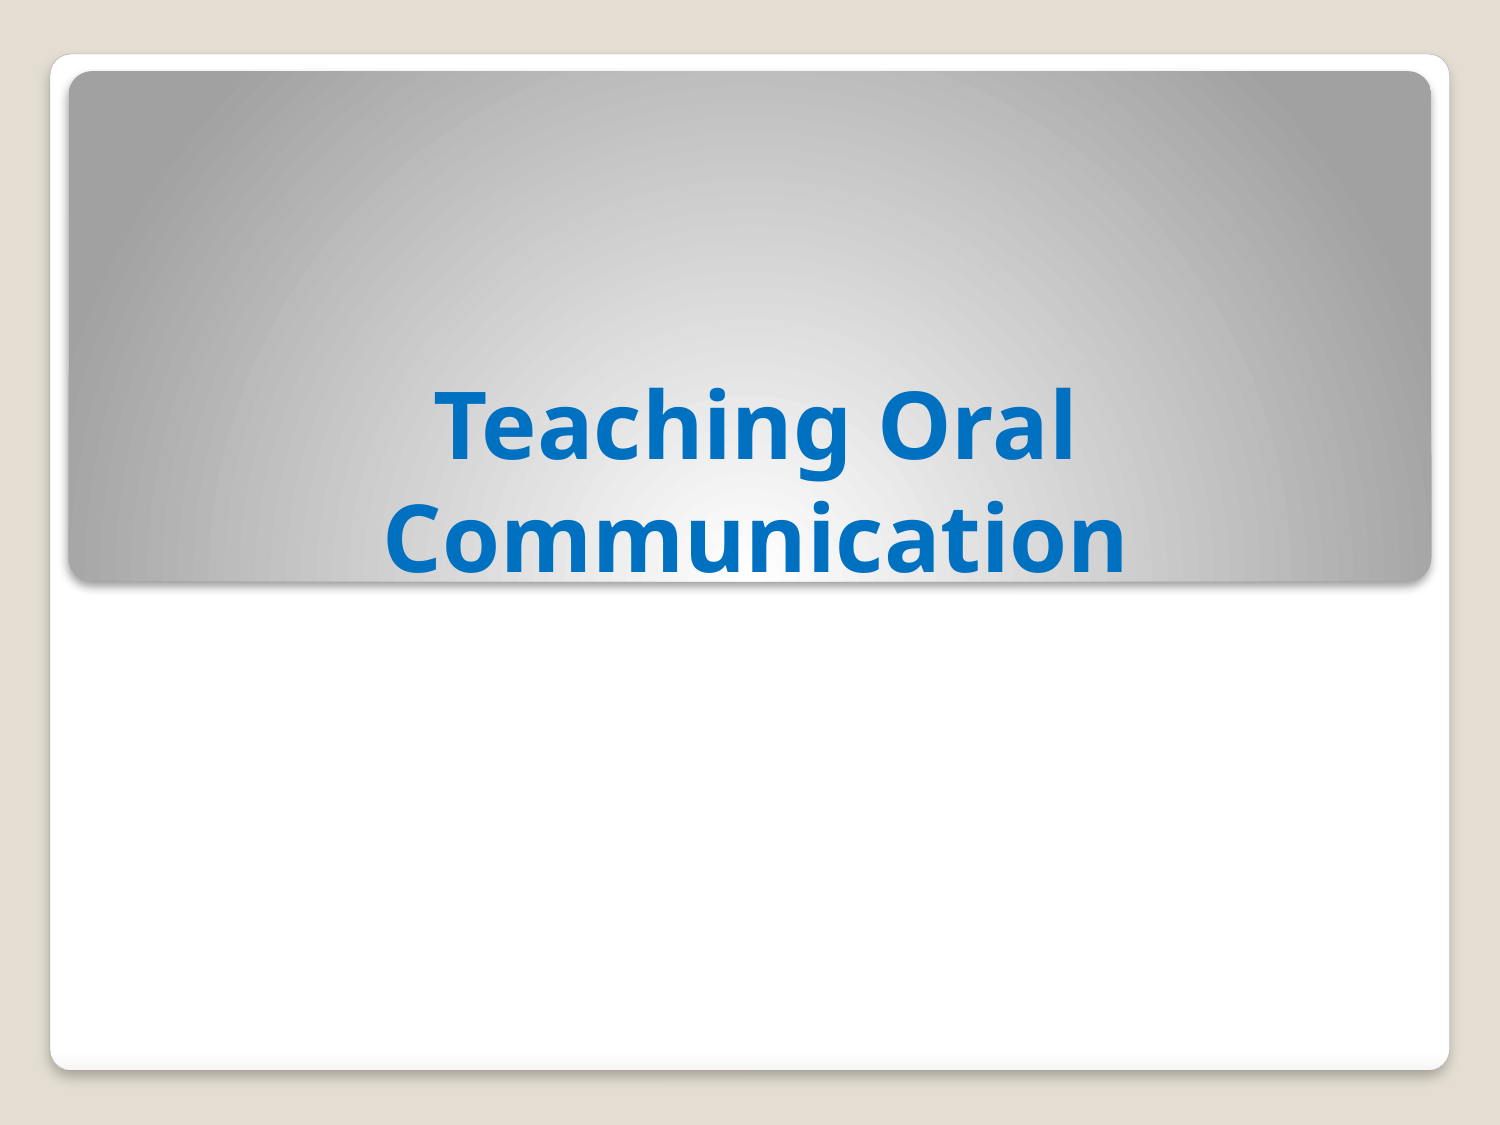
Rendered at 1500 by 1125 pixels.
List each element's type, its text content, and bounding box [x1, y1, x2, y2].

title Teaching Oral Communication [118, 298, 1394, 599]
